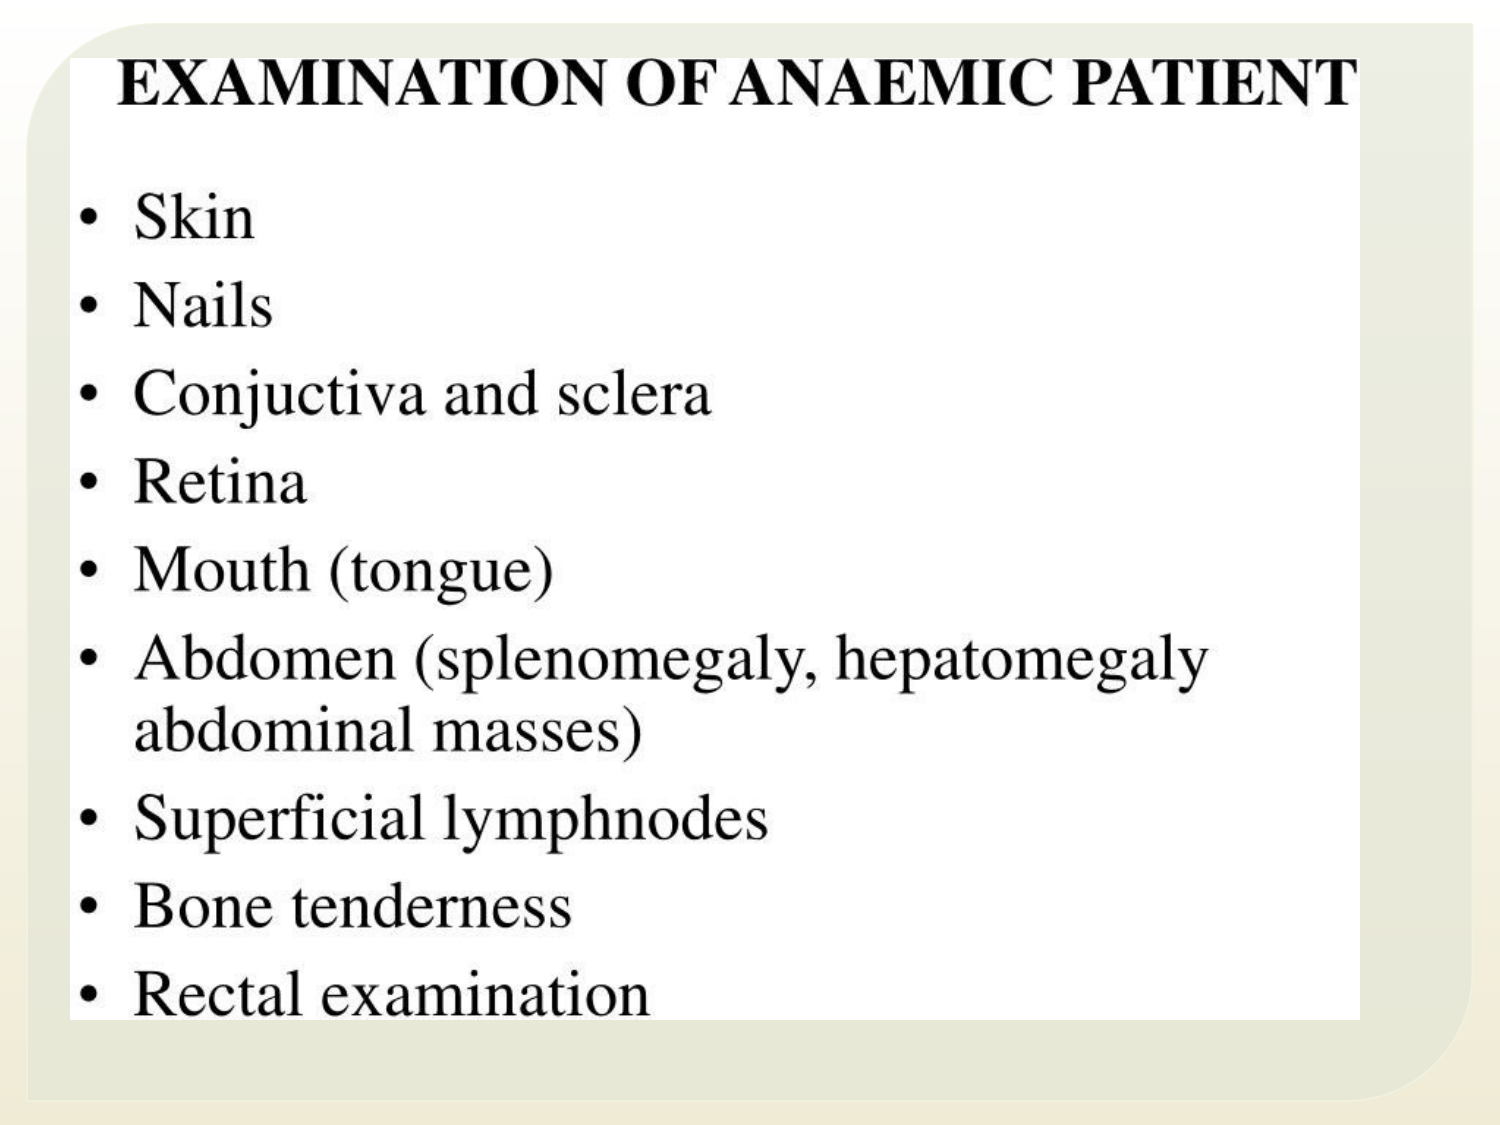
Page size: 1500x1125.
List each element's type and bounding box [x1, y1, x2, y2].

picture [70, 58, 1360, 1020]
